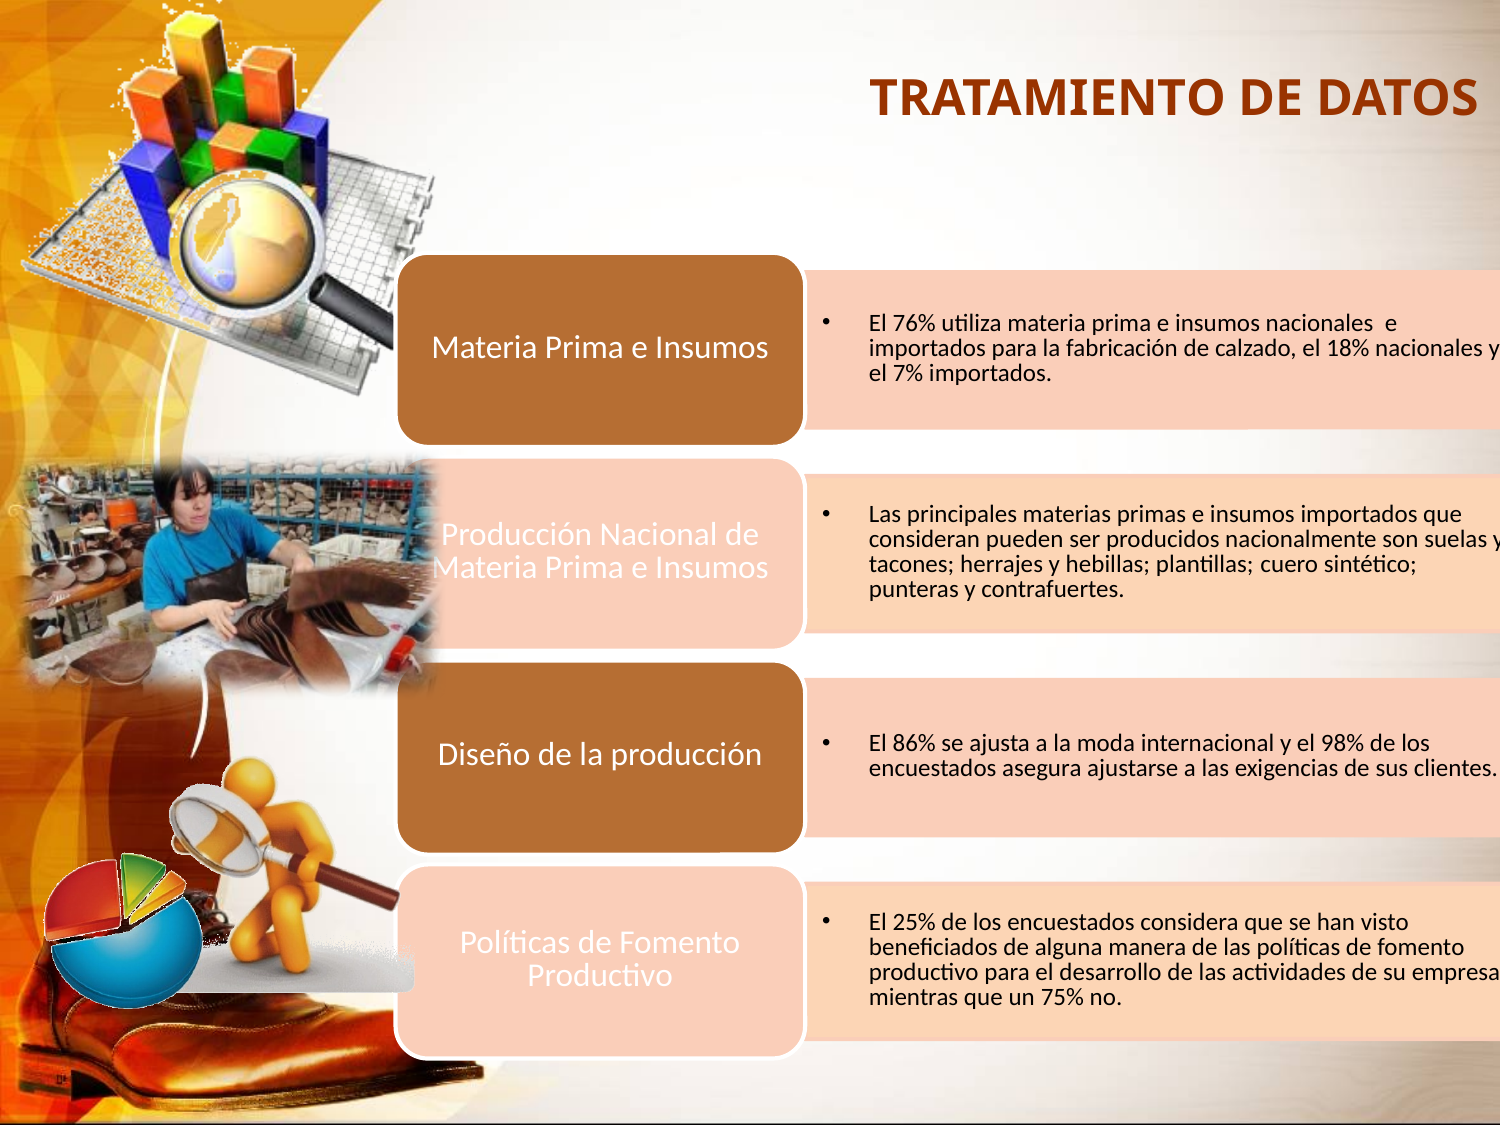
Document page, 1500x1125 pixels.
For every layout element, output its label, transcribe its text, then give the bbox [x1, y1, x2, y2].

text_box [395, 252, 1500, 1059]
picture [0, 0, 1500, 1125]
title TRATAMIENTO DE DATOS [726, 54, 1495, 138]
